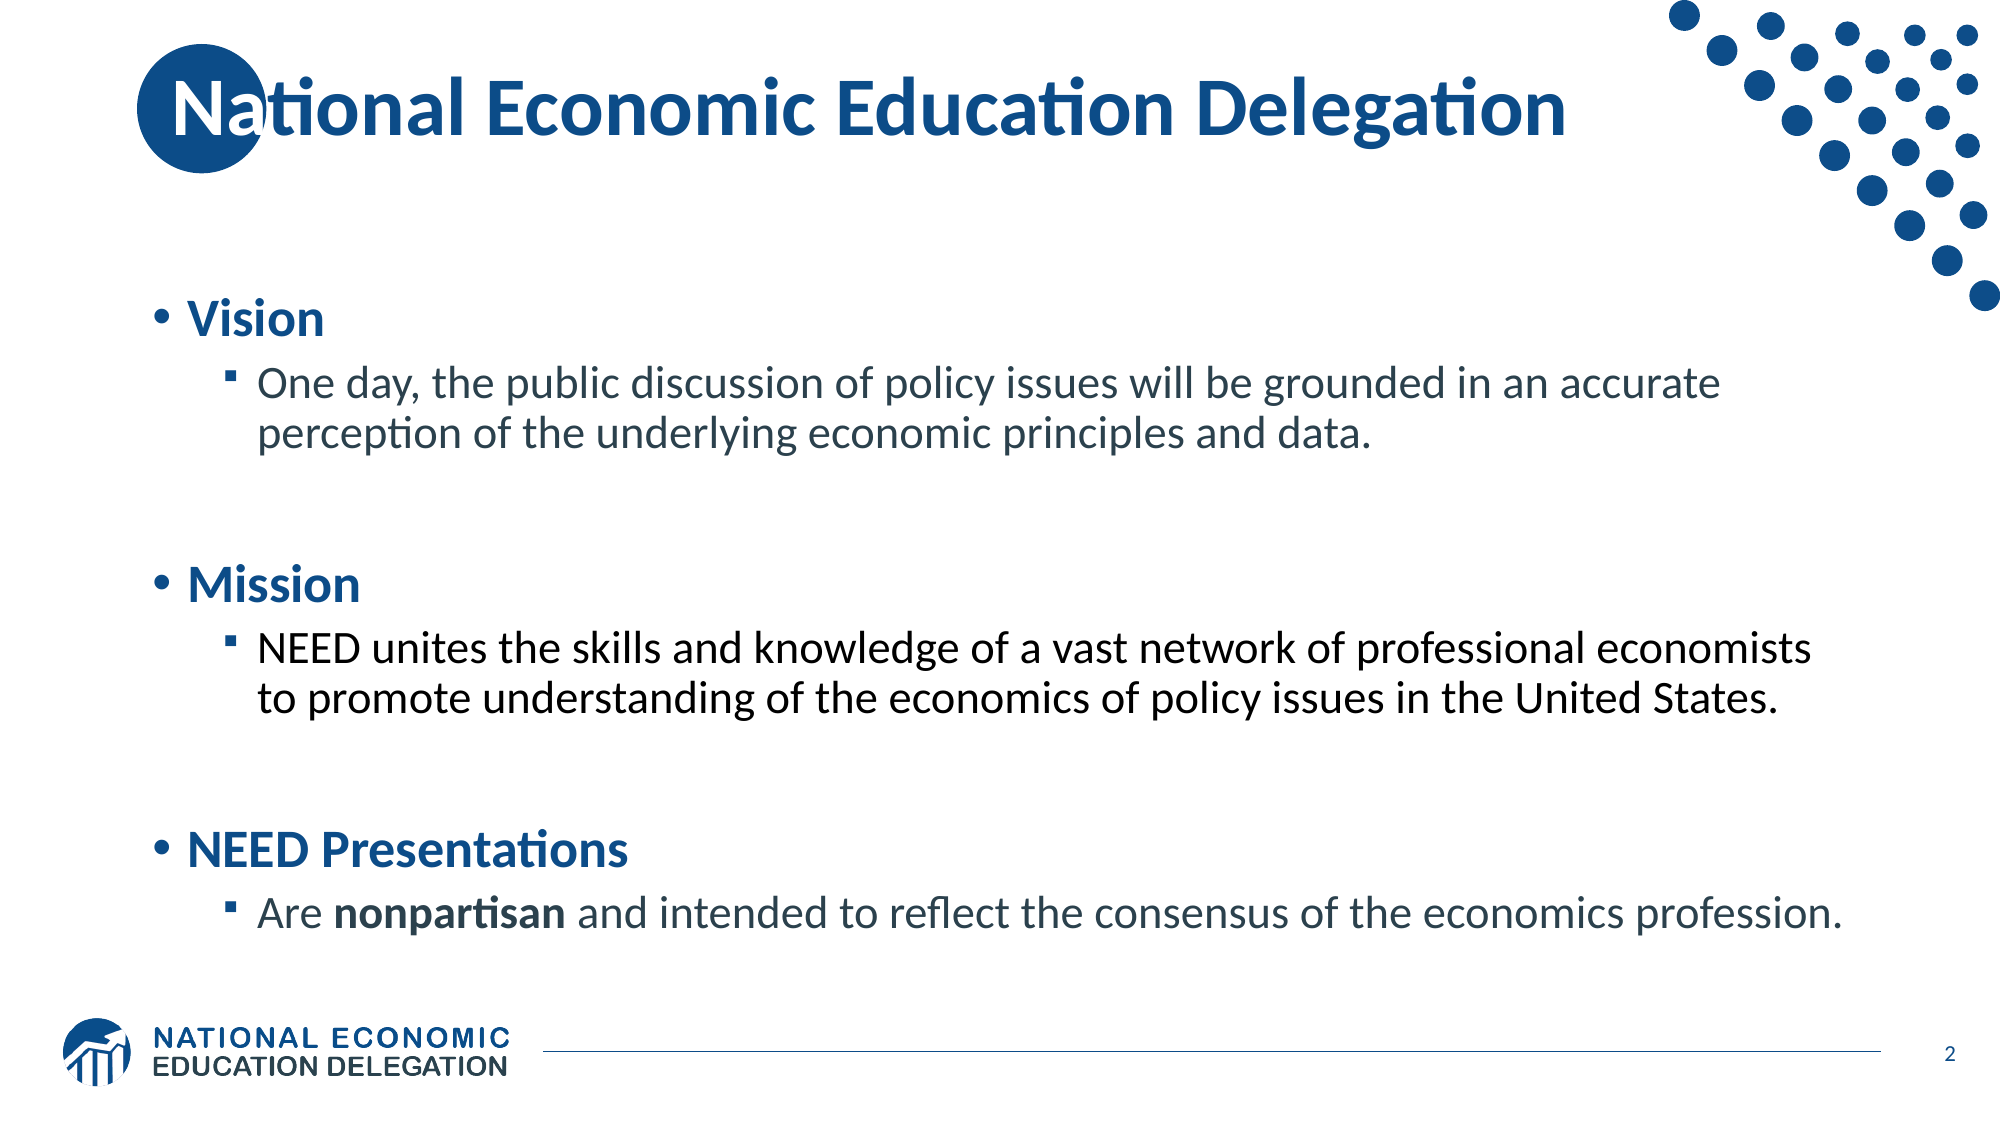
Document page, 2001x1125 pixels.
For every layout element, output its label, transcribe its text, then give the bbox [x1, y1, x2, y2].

list Vision One day, the public discussion of policy issues will be grounded in an accurate perception of the underlying economic principles and data. Mission NEED unites the skills and knowledge of a vast network of professional economists to promote understanding of the economics of policy issues in the United States. NEED Presentations Are nonpartisan and intended to reflect the consensus of the economics profession. [137, 257, 1863, 972]
title National Economic Education Delegation [137, 0, 1863, 218]
slide_number 2 [1521, 1022, 1972, 1082]
picture [55, 1013, 520, 1091]
